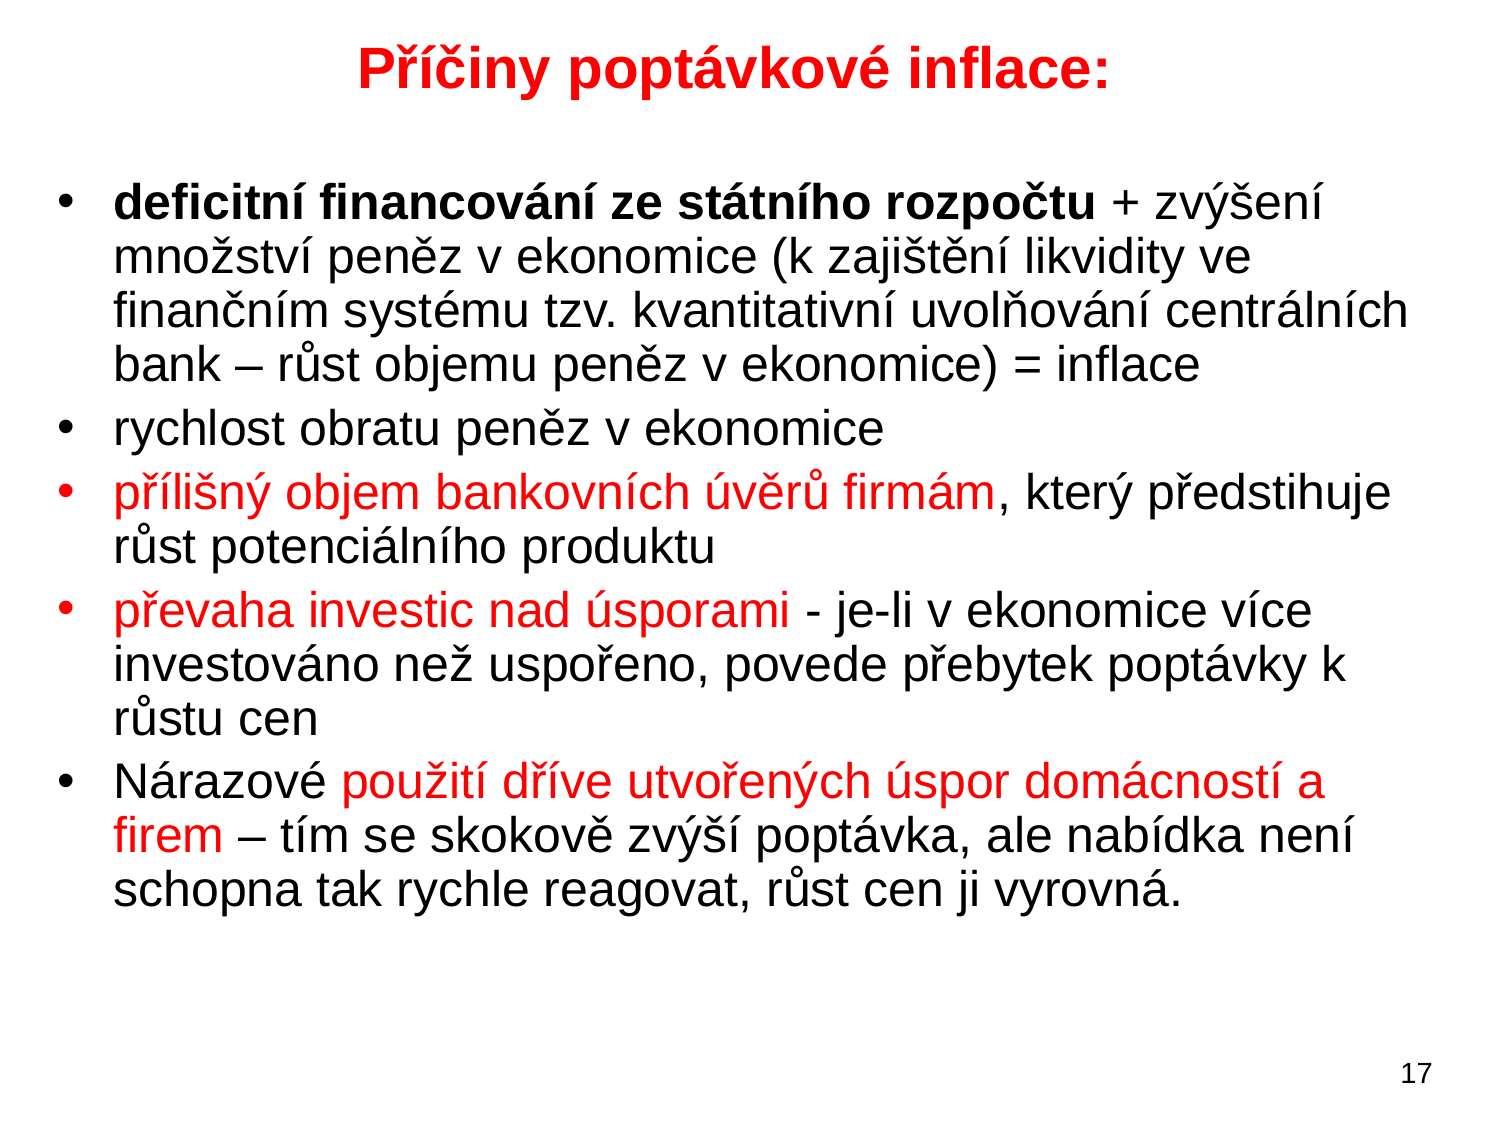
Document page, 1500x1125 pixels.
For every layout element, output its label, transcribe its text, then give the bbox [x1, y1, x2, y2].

title Příčiny poptávkové inflace: [70, 16, 1400, 114]
slide_number 17 [1097, 1046, 1449, 1125]
list deficitní financování ze státního rozpočtu + zvýšení množství peněz v ekonomice (k zajištění likvidity ve finančním systému tzv. kvantitativní uvolňování centrálních bank – růst objemu peněz v ekonomice) = inflace rychlost obratu peněz v ekonomice přílišný objem bankovních úvěrů firmám, který předstihuje růst potenciálního produktu převaha investic nad úsporami - je-li v ekonomice více investováno než uspořeno, povede přebytek poptávky k růstu cen Nárazové použití dříve utvořených úspor domácností a firem – tím se skokově zvýší poptávka, ale nabídka není schopna tak rychle reagovat, růst cen ji vyrovná. [42, 168, 1448, 1043]
